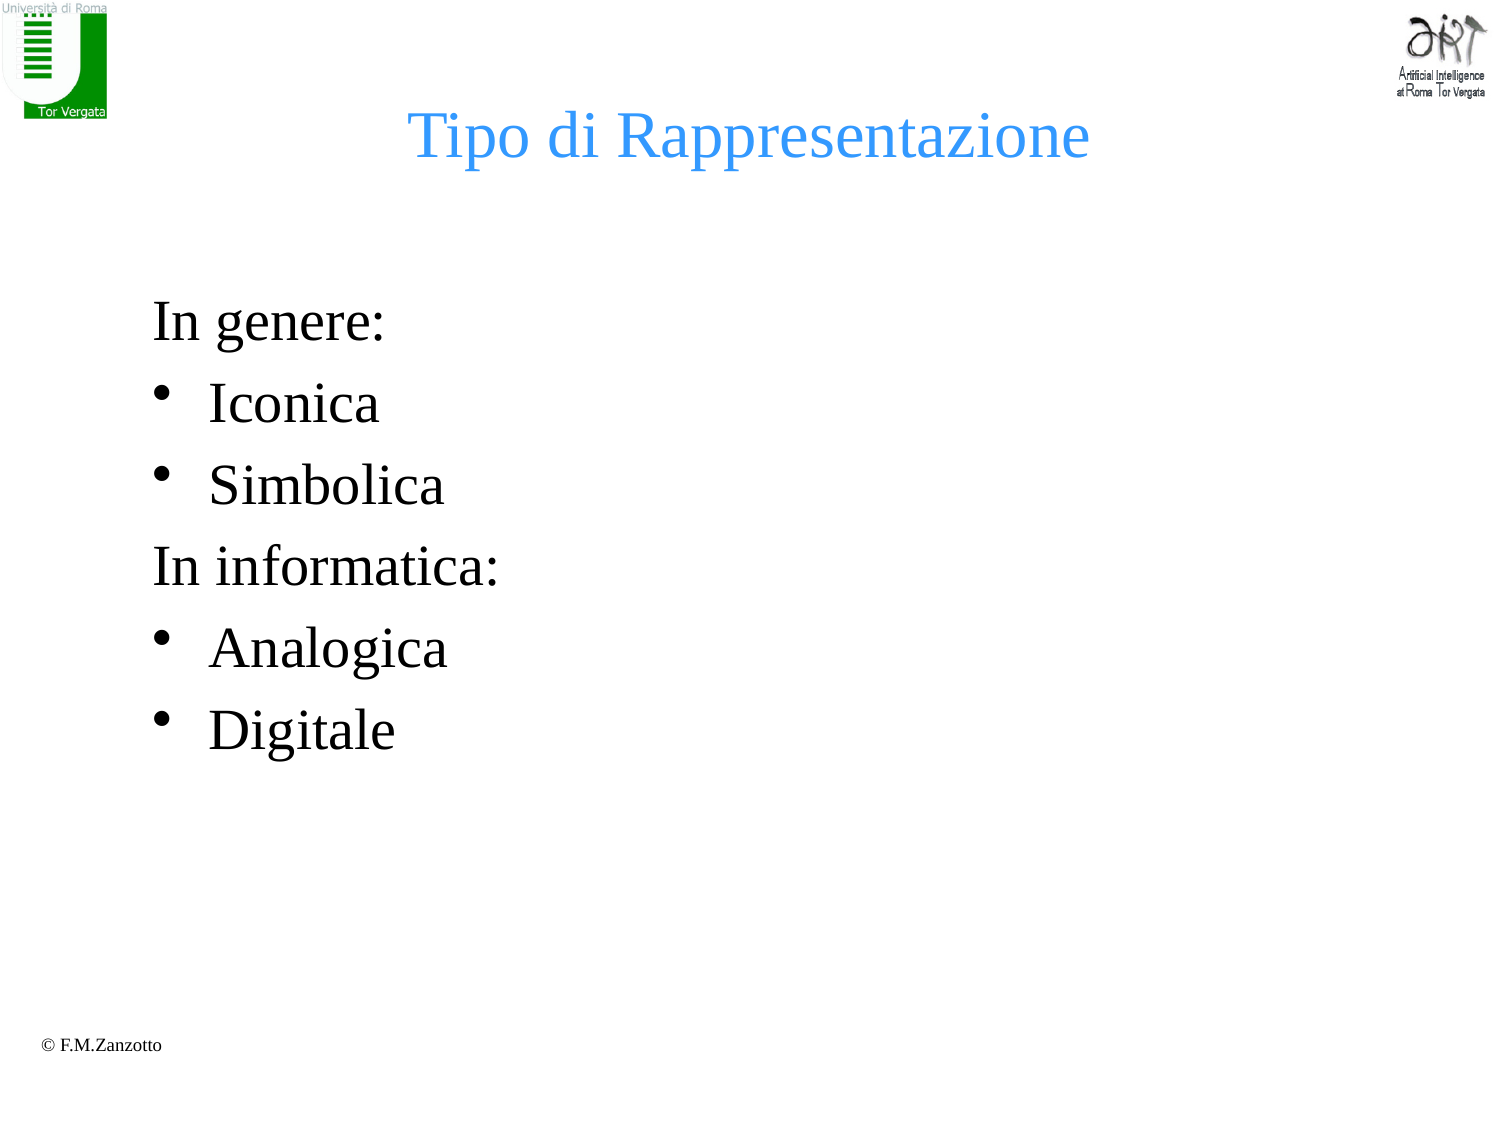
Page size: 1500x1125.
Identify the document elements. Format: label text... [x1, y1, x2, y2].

picture [1, 1, 107, 119]
list In genere: Iconica Simbolica In informatica: Analogica Digitale [137, 274, 1413, 951]
title Tipo di Rappresentazione [112, 74, 1388, 188]
picture [1387, 8, 1495, 101]
